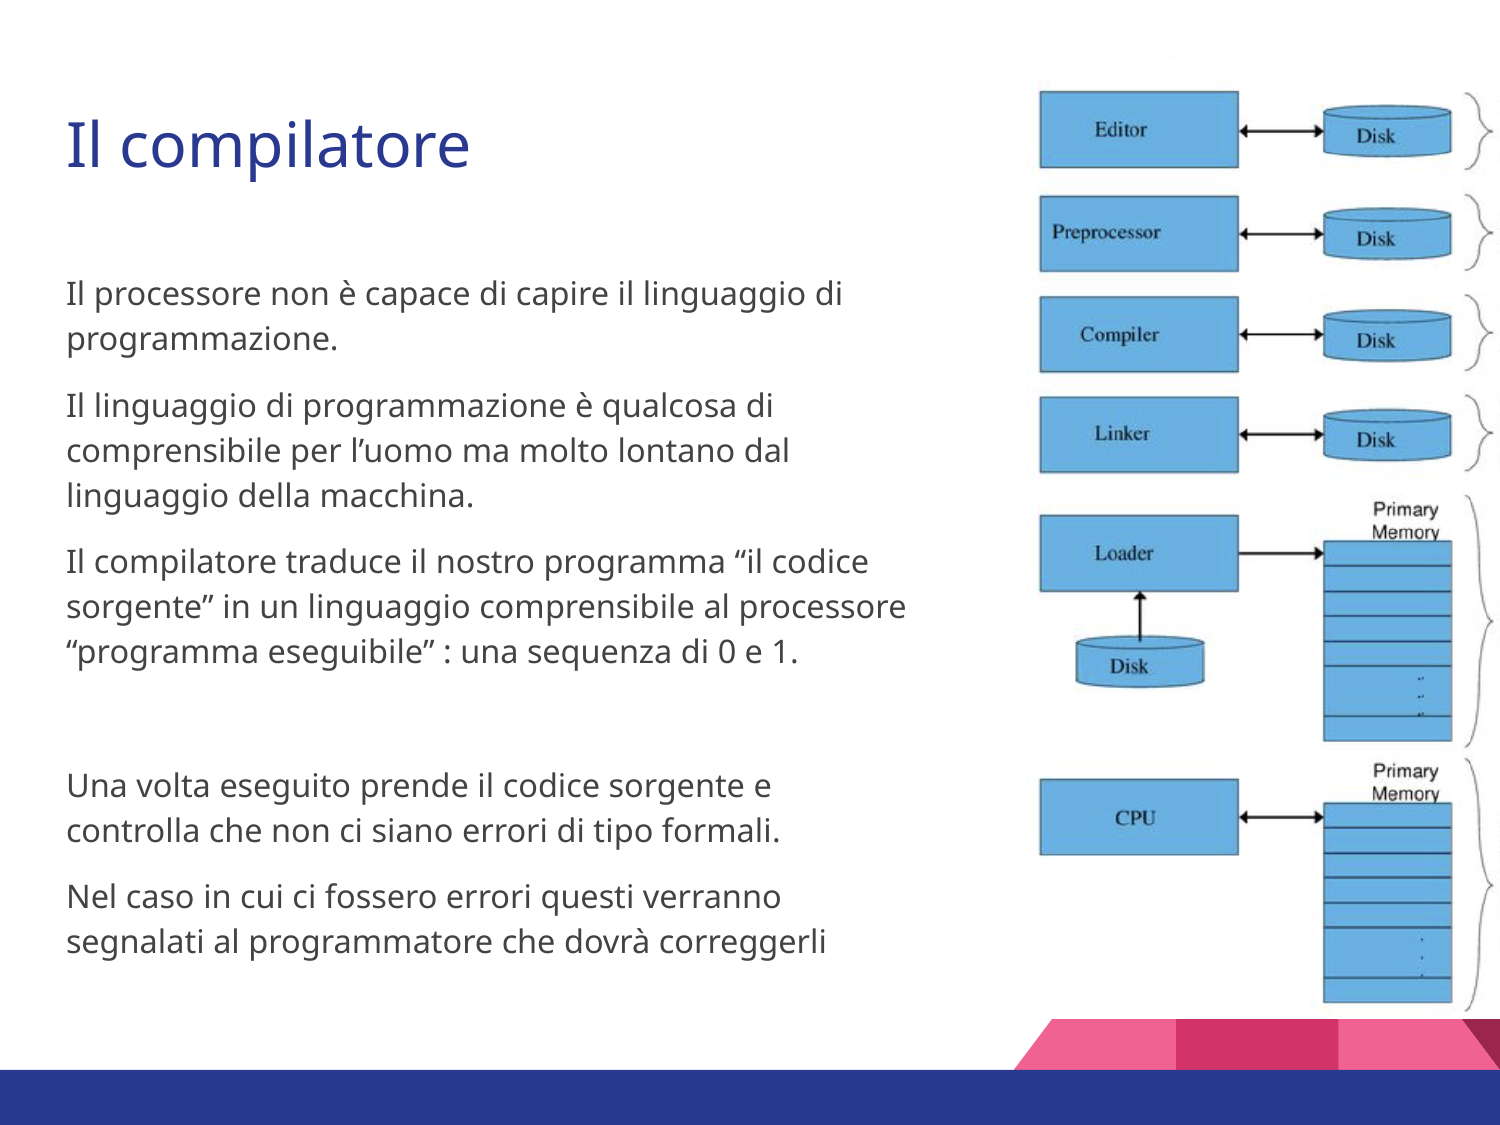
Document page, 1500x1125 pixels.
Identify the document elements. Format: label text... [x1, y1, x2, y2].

list Il processore non è capace di capire il linguaggio di programmazione. Il linguaggio di programmazione è qualcosa di comprensibile per l’uomo ma molto lontano dal linguaggio della macchina. Il compilatore traduce il nostro programma “il codice sorgente” in un linguaggio comprensibile al processore “programma eseguibile” : una sequenza di 0 e 1. Una volta eseguito prende il codice sorgente e controlla che non ci siano errori di tipo formali. Nel caso in cui ci fossero errori questi verranno segnalati al programmatore che dovrà correggerli [51, 252, 925, 1000]
title Il compilatore [51, 89, 992, 223]
picture [997, 56, 1500, 1019]
